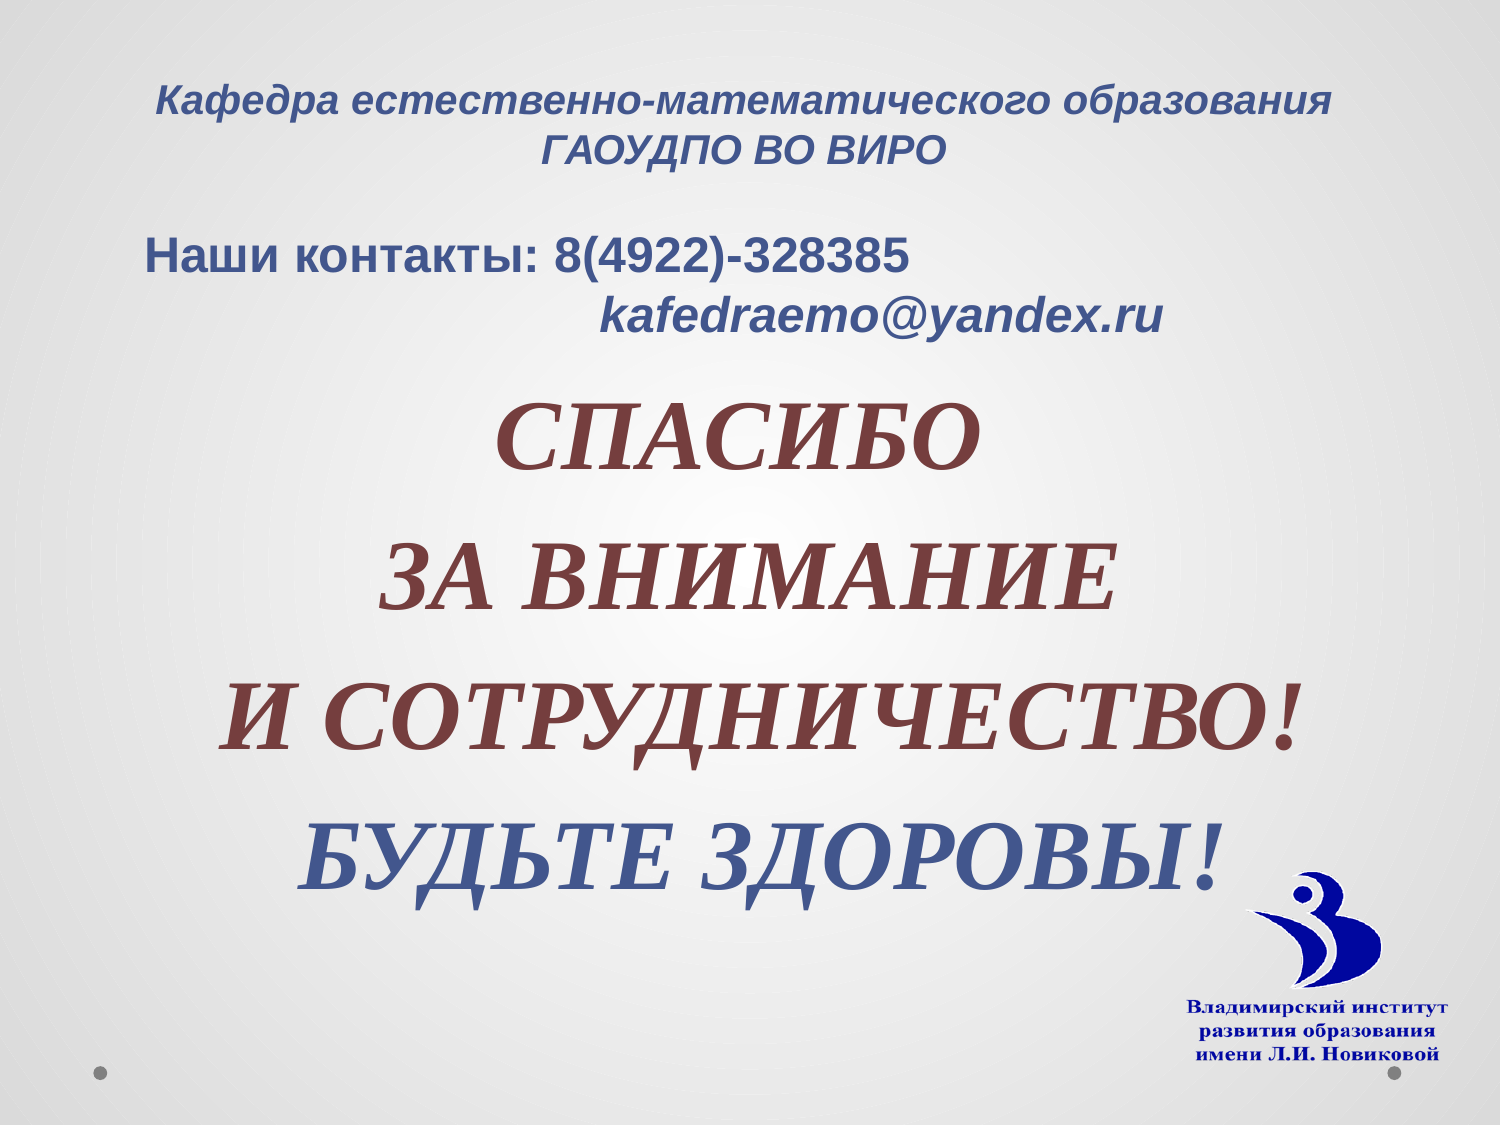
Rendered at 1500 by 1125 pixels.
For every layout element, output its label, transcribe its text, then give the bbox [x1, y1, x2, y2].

picture [1174, 857, 1459, 1071]
list СПАСИБО ЗА ВНИМАНИЕ И СОТРУДНИЧЕСТВО! БУДЬТЕ ЗДОРОВЫ! [53, 361, 1475, 965]
title Кафедра естественно-математического образования ГАОУДПО ВО ВИРО Наши контакты: 8(4922)-328385 kafedraemo@yandex.ru [88, 37, 1400, 350]
